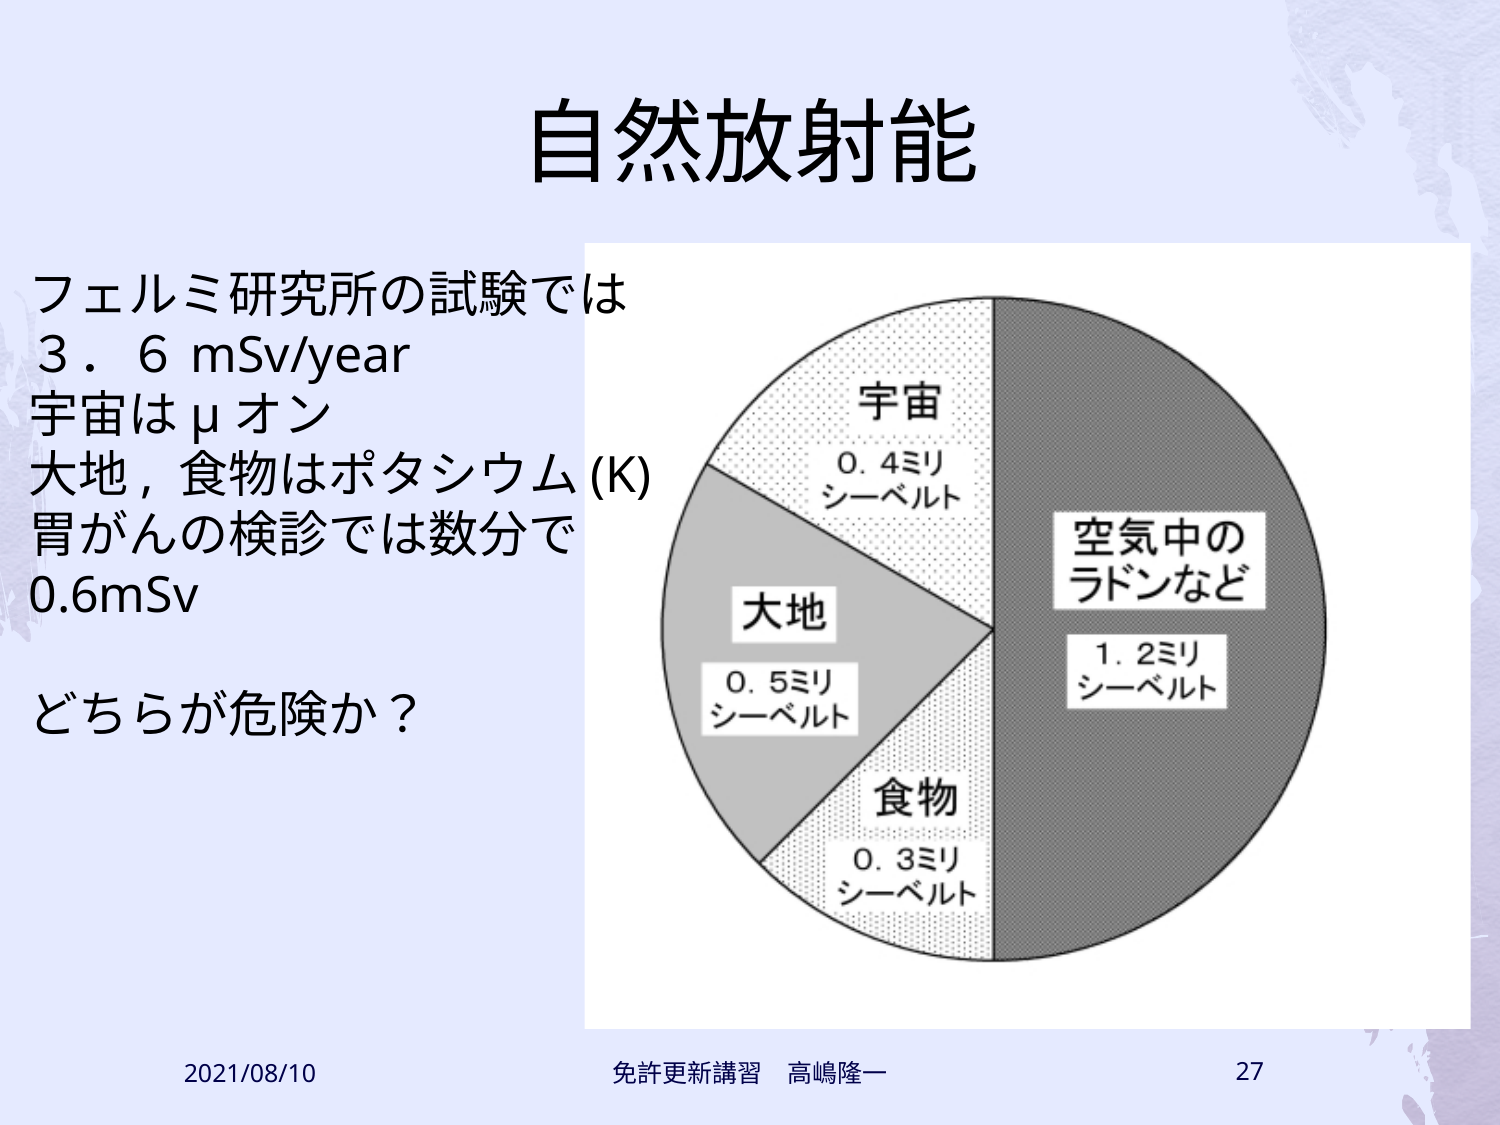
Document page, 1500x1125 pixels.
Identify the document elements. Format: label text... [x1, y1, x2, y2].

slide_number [75, 1042, 425, 1103]
text_box フェルミ研究所の試験では ３．６mSv/year 宇宙はμオン 大地, 食物はポタシウム(K) 胃がんの検診では数分で 0.6mSv どちらが危険か？ [13, 255, 574, 751]
title 自然放射能 [75, 45, 1425, 233]
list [584, 243, 1471, 1029]
footer 免許更新講習 高嶋隆一 [512, 1042, 988, 1103]
slide_number 27 [1074, 1045, 1425, 1103]
